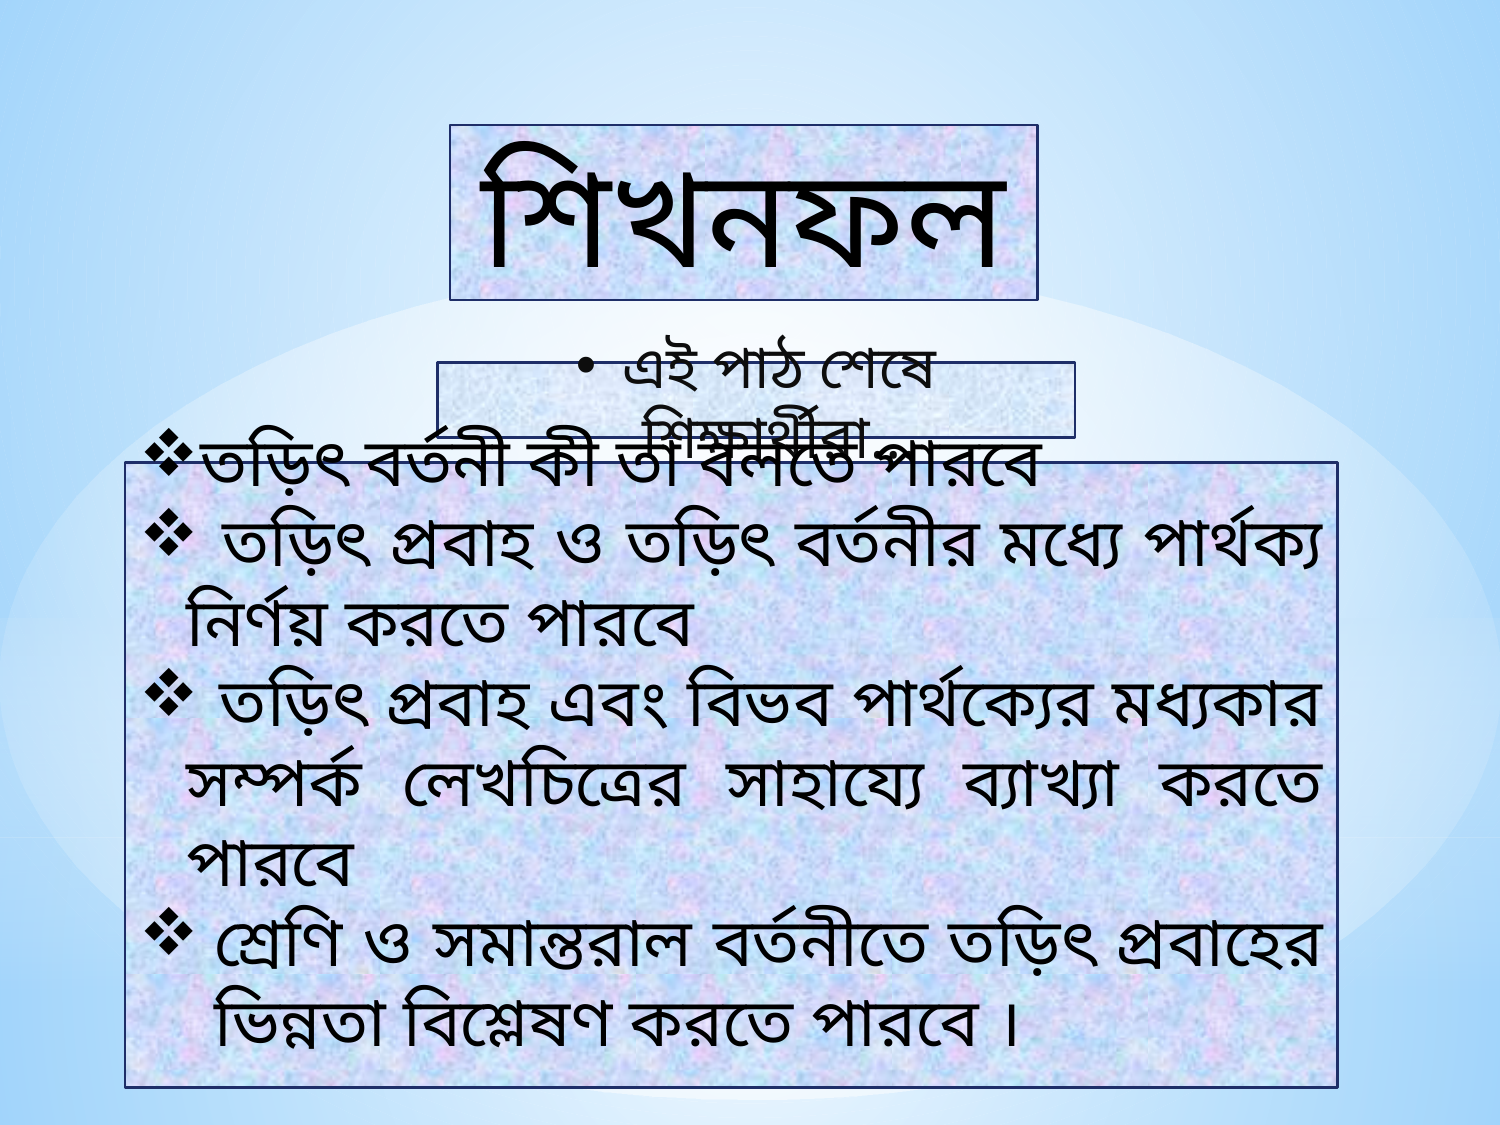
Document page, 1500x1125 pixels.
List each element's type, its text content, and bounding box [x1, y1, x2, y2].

text_box শিখনফল [449, 124, 1039, 301]
text_box এই পাঠ শেষে শিক্ষার্থীরা… [436, 361, 1076, 439]
text_box তড়িৎ বর্তনী কী তা বলতে পারবে তড়িৎ প্রবাহ ও তড়িৎ বর্তনীর মধ্যে পার্থক্য নির্ণয় করতে পারবে তড়িৎ প্রবাহ এবং বিভব পার্থক্যের মধ্যকার সম্পর্ক লেখচিত্রের সাহায্যে ব্যাখ্যা করতে পারবে শ্রেণি ও সমান্তরাল বর্তনীতে তড়িৎ প্রবাহের ভিন্নতা বিশ্লেষণ করতে পারবে । [124, 461, 1339, 1089]
